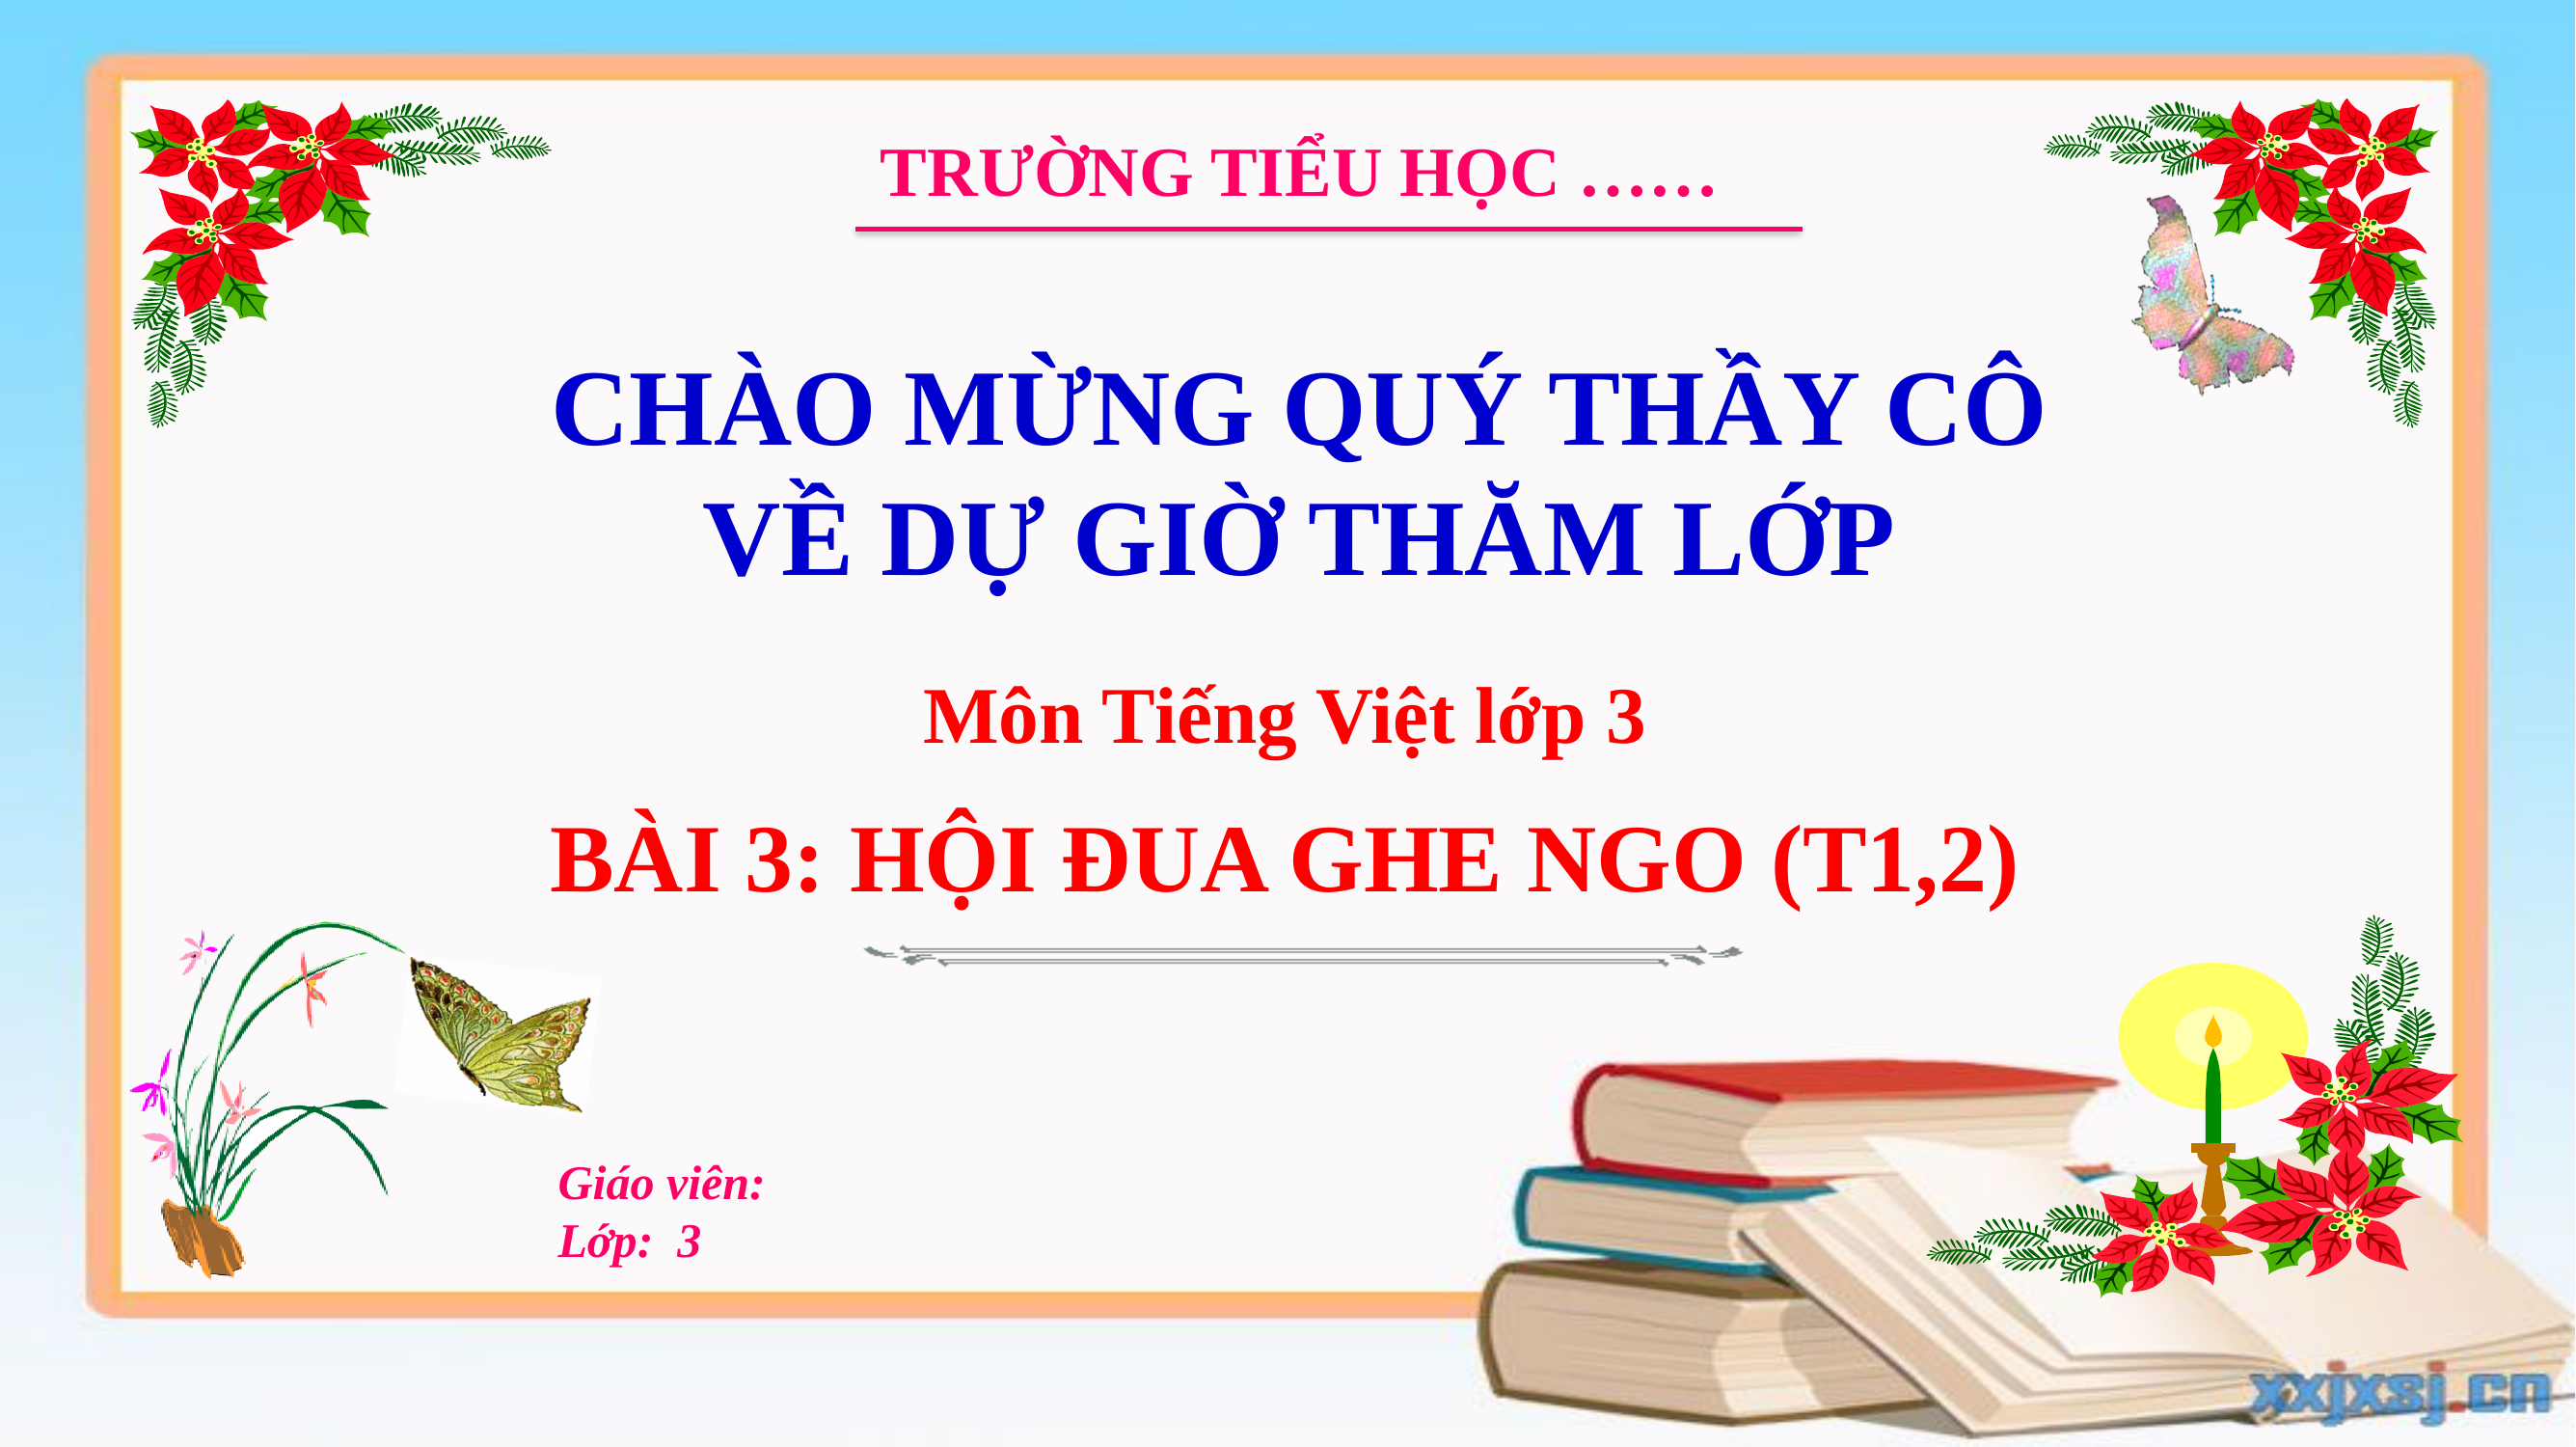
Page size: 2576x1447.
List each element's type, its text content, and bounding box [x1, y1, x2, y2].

text_box Môn Tiếng Việt lớp 3 BÀI 3: HỘI ĐUA GHE NGO (T1,2) [227, 650, 2345, 922]
text_box Giáo viên: Lớp: 3 [534, 1139, 1480, 1278]
text_box CHÀO MỪNG QUÝ THẦY CÔ VỀ DỰ GIỜ THĂM LỚP [392, 325, 2208, 610]
text_box TRƯỜNG TIỂU HỌC …… [510, 114, 2071, 222]
picture [0, 0, 2576, 1447]
